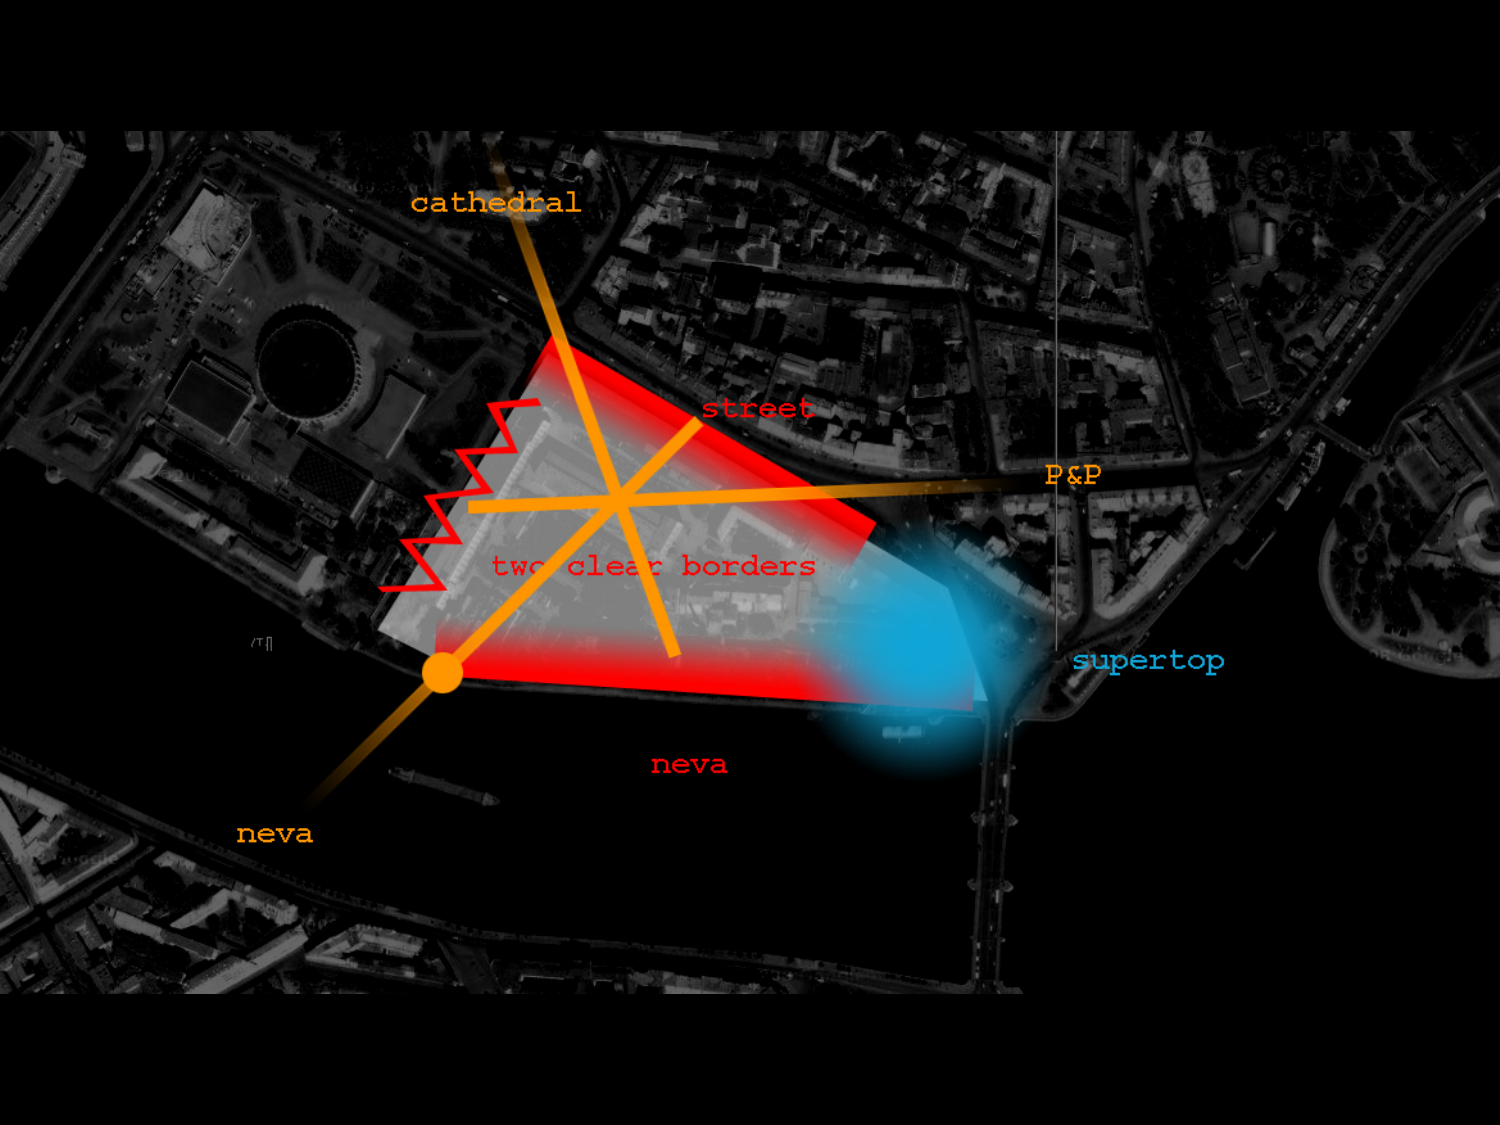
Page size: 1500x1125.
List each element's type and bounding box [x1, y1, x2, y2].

picture [0, 131, 1500, 994]
